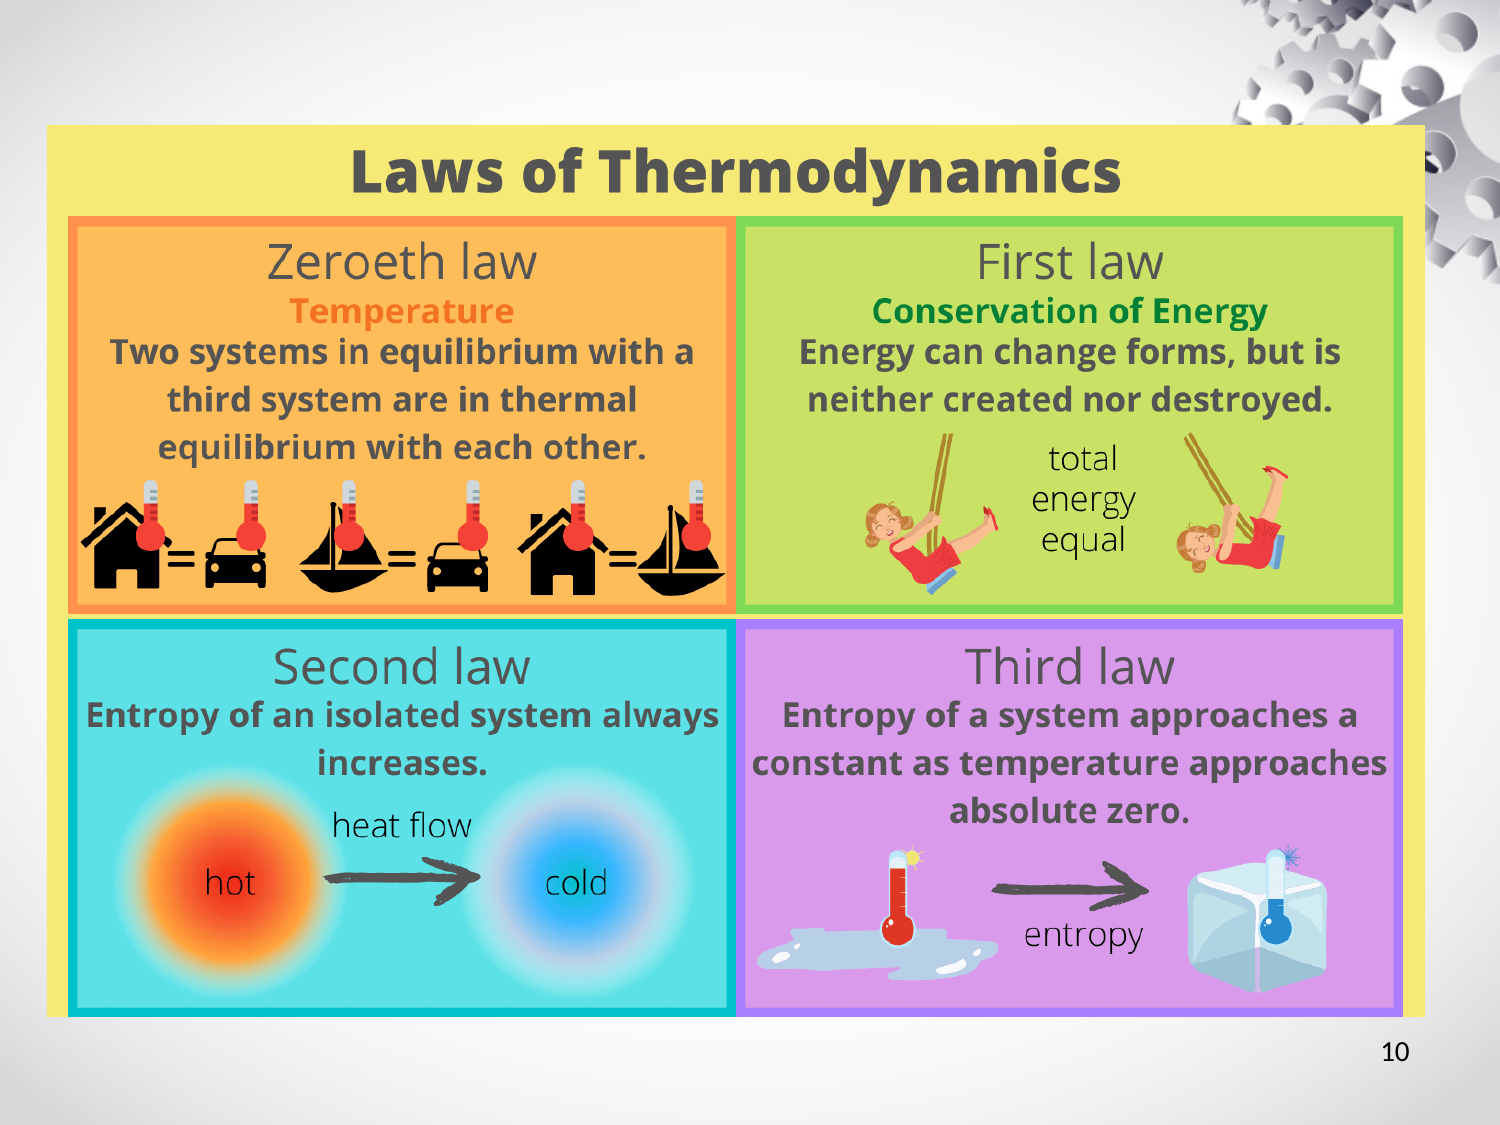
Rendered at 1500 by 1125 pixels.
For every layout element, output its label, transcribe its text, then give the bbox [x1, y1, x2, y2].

slide_number 10 [1074, 1024, 1425, 1103]
picture [0, 0, 1500, 1125]
